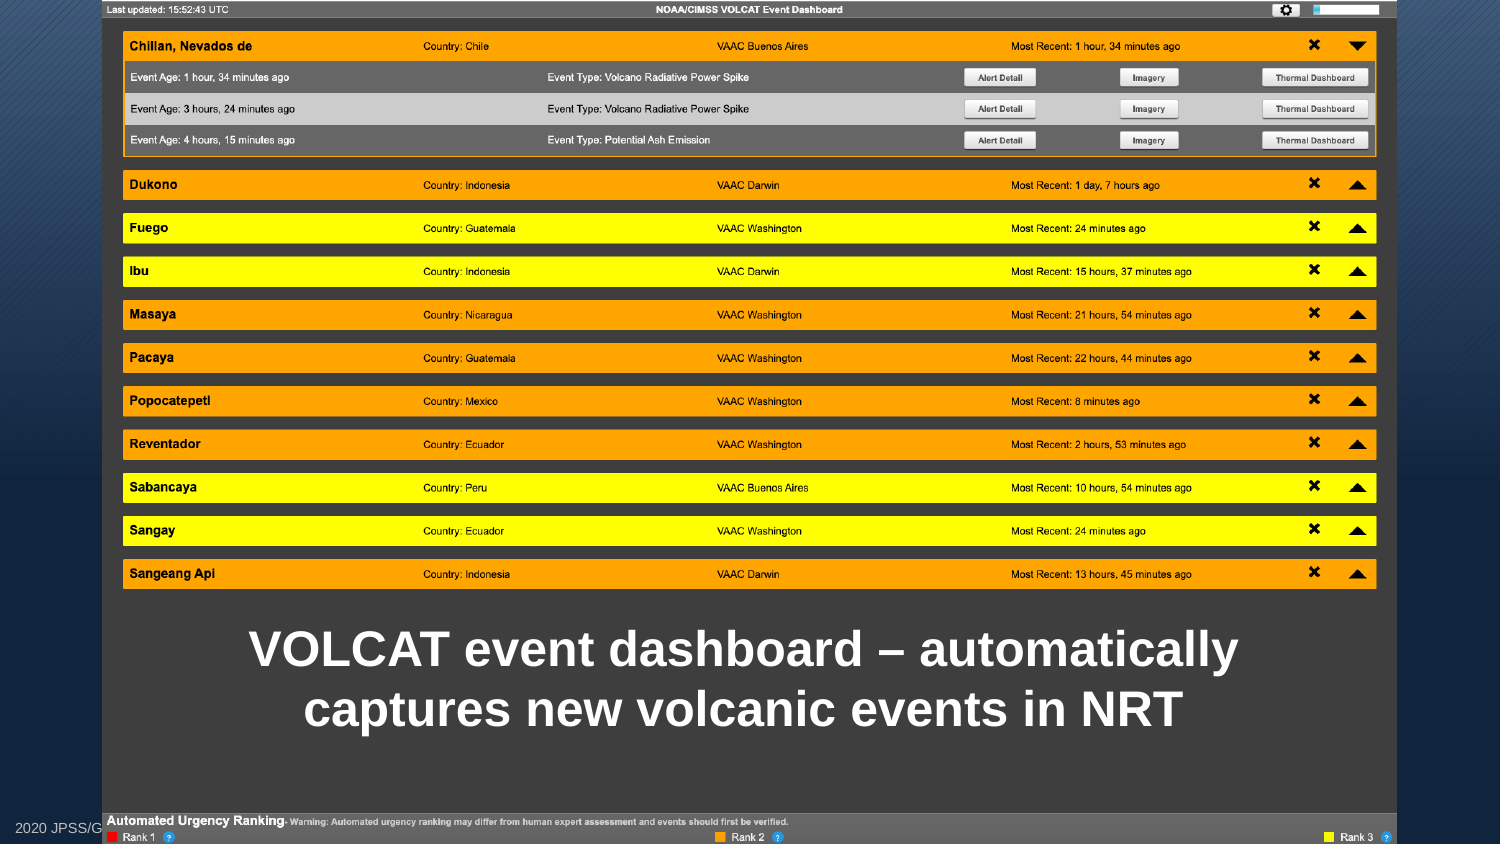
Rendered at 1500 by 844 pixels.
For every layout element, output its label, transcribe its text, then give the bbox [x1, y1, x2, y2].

footer 2020 JPSS/GOES-R Proving Ground/Risk Reduction Summit [0, 798, 96, 844]
picture [101, 0, 1398, 844]
